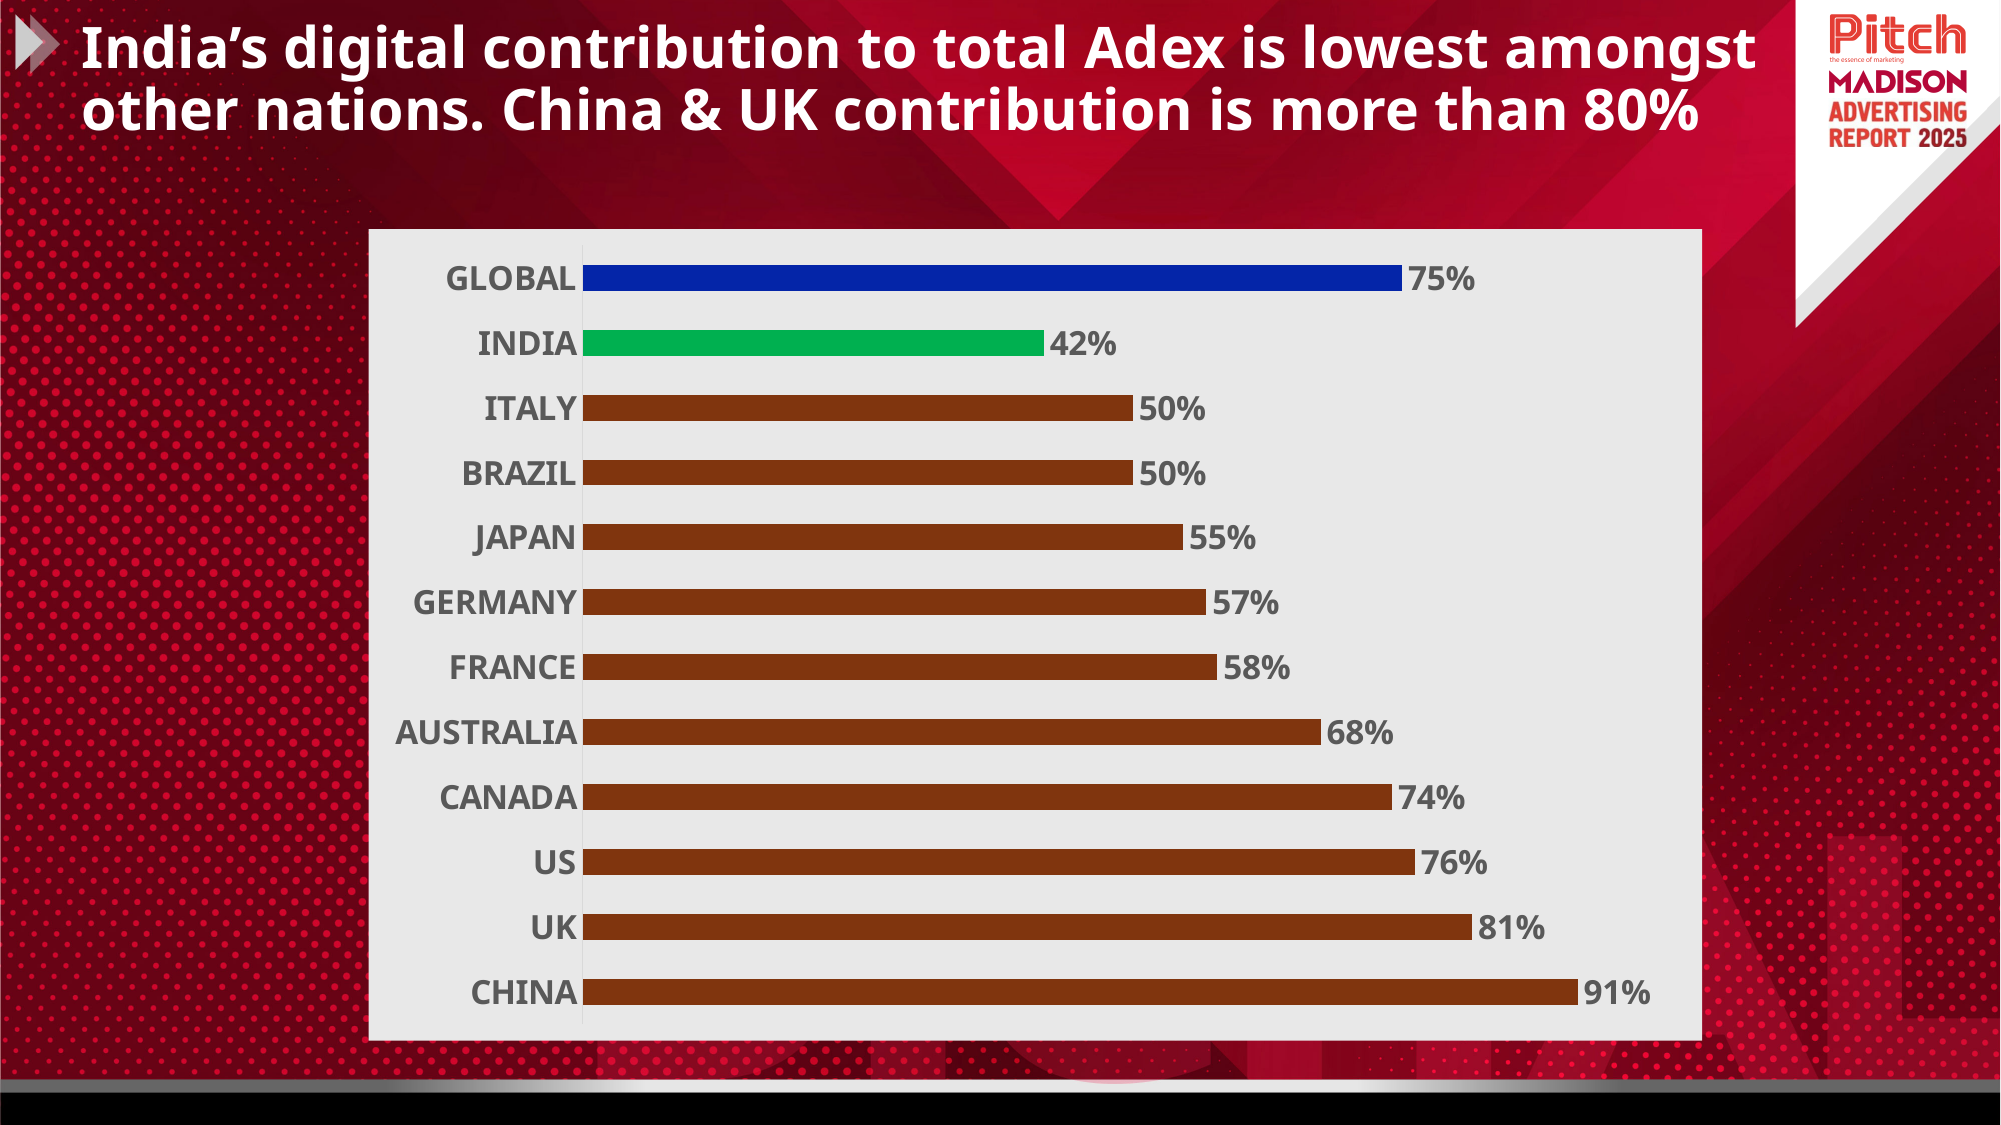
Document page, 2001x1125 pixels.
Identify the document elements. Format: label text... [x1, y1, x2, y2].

picture [0, 0, 2001, 1125]
chart [368, 228, 1703, 1042]
title India’s digital contribution to total Adex is lowest amongst other nations. China & UK contribution is more than 80% [66, 11, 1792, 230]
